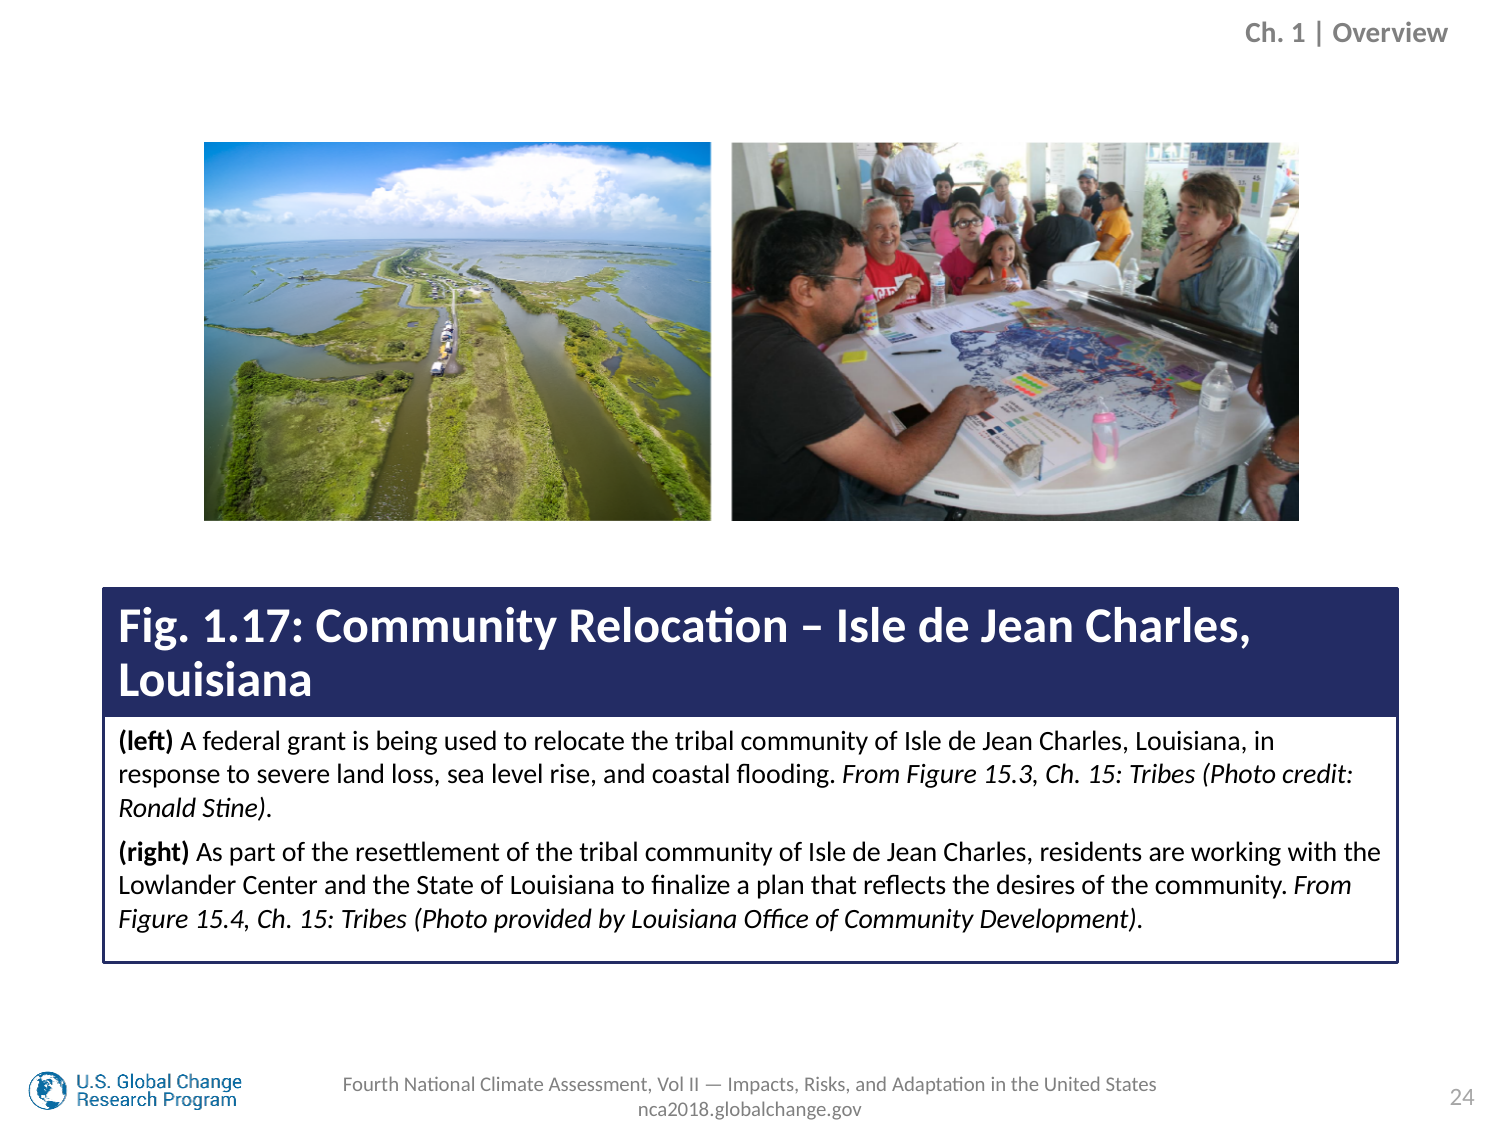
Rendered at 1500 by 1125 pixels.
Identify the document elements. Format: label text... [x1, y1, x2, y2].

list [204, 142, 1299, 521]
title Fig. 1.17: Community Relocation – Isle de Jean Charles, Louisiana [102, 587, 1399, 713]
list Ch. 1 | Overview [34, 10, 1464, 57]
picture [21, 1065, 245, 1116]
list (left) A federal grant is being used to relocate the tribal community of Isle de Jean Charles, Louisiana, in response to severe land loss, sea level rise, and coastal flooding. From Figure 15.3, Ch. 15: Tribes (Photo credit: Ronald Stine). (right) As part of the resettlement of the tribal community of Isle de Jean Charles, residents are working with the Lowlander Center and the State of Louisiana to finalize a plan that reflects the desires of the community. From Figure 15.4, Ch. 15: Tribes (Photo provided by Louisiana Office of Community Development). [102, 713, 1399, 964]
